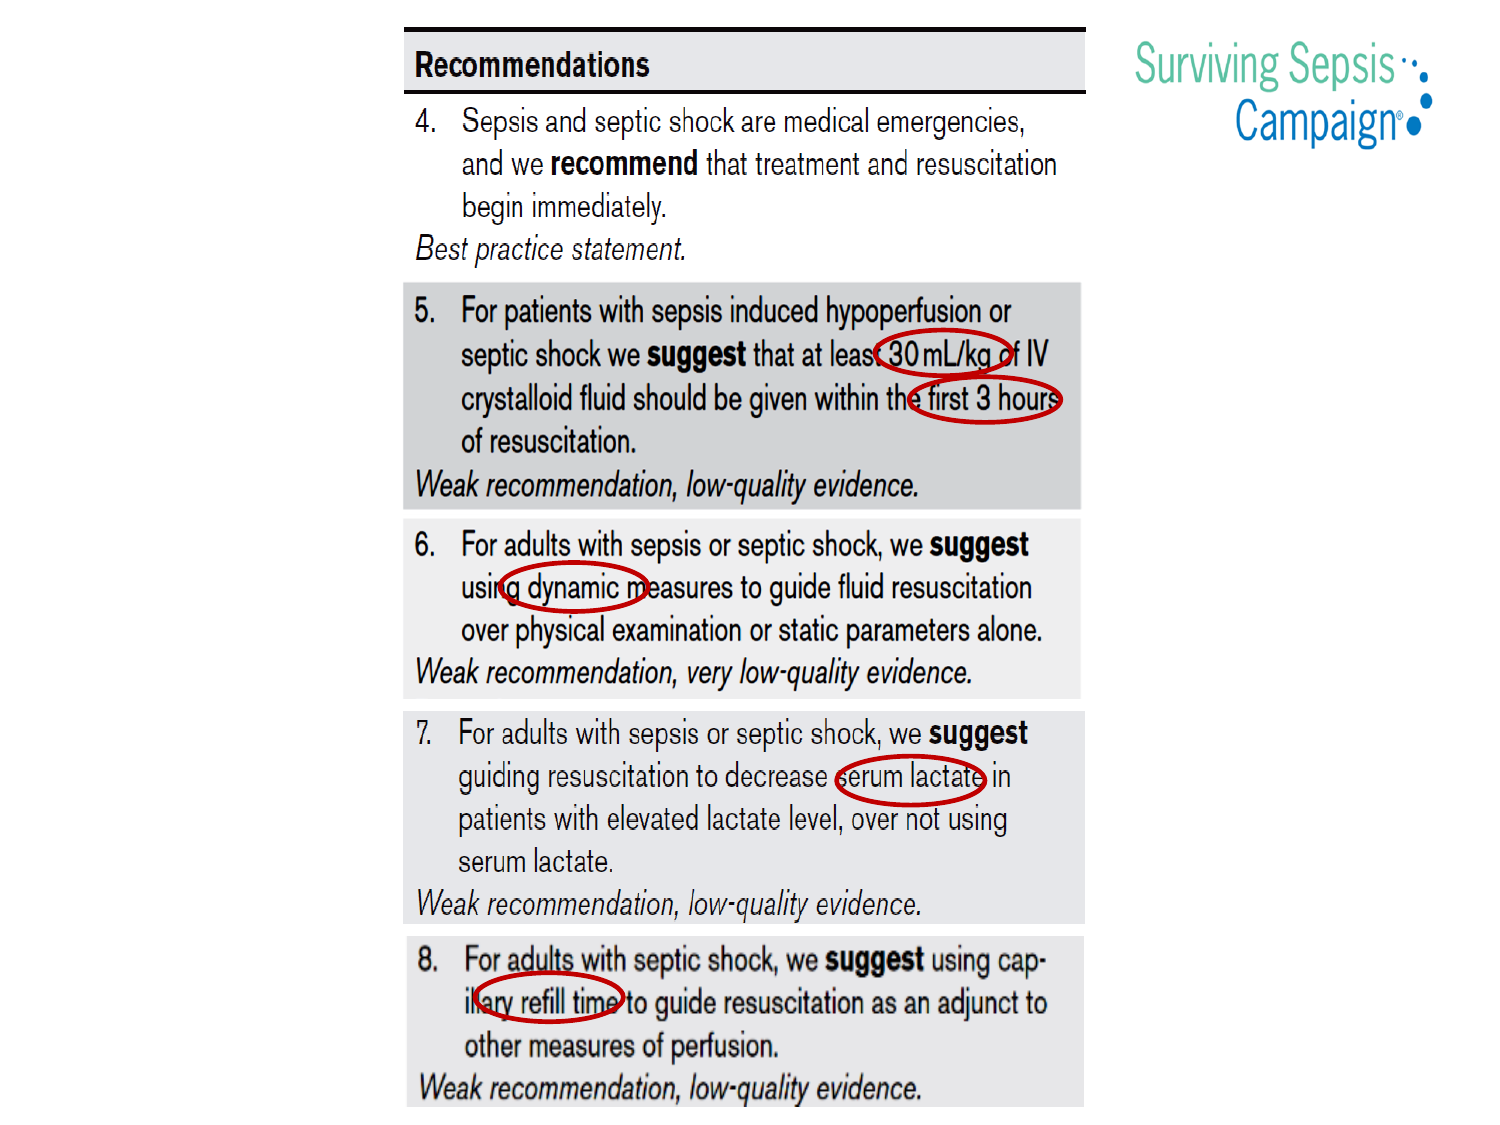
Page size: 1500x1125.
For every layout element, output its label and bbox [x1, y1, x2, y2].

picture [380, 277, 1098, 699]
picture [380, 18, 1479, 276]
picture [393, 936, 1084, 1107]
picture [396, 711, 1095, 924]
